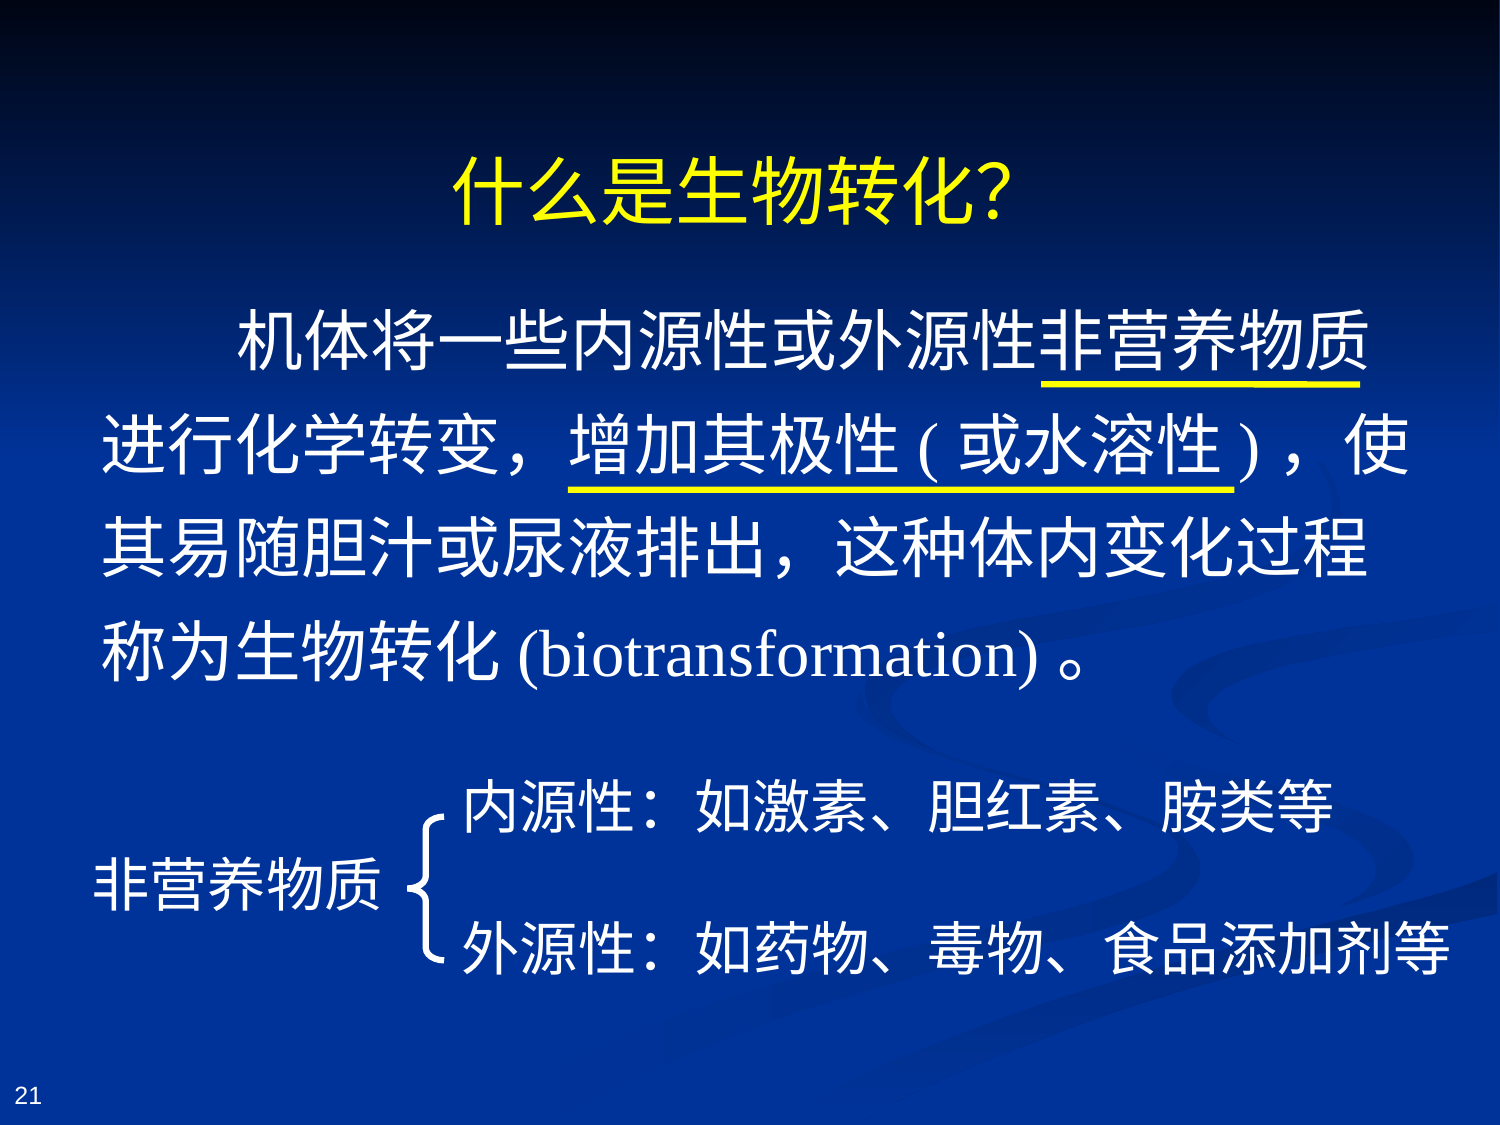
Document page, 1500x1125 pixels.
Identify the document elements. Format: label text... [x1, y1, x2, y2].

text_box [407, 763, 1471, 991]
text_box 非营养物质 [76, 840, 402, 926]
title 什么是生物转化？ [74, 147, 1426, 232]
text_box 机体将一些内源性或外源性非营养物质进行化学转变，增加其极性(或水溶性)，使其易随胆汁或尿液排出，这种体内变化过程称为生物转化(biotransformation)。 [86, 267, 1436, 698]
slide_number 21 [0, 1039, 350, 1118]
